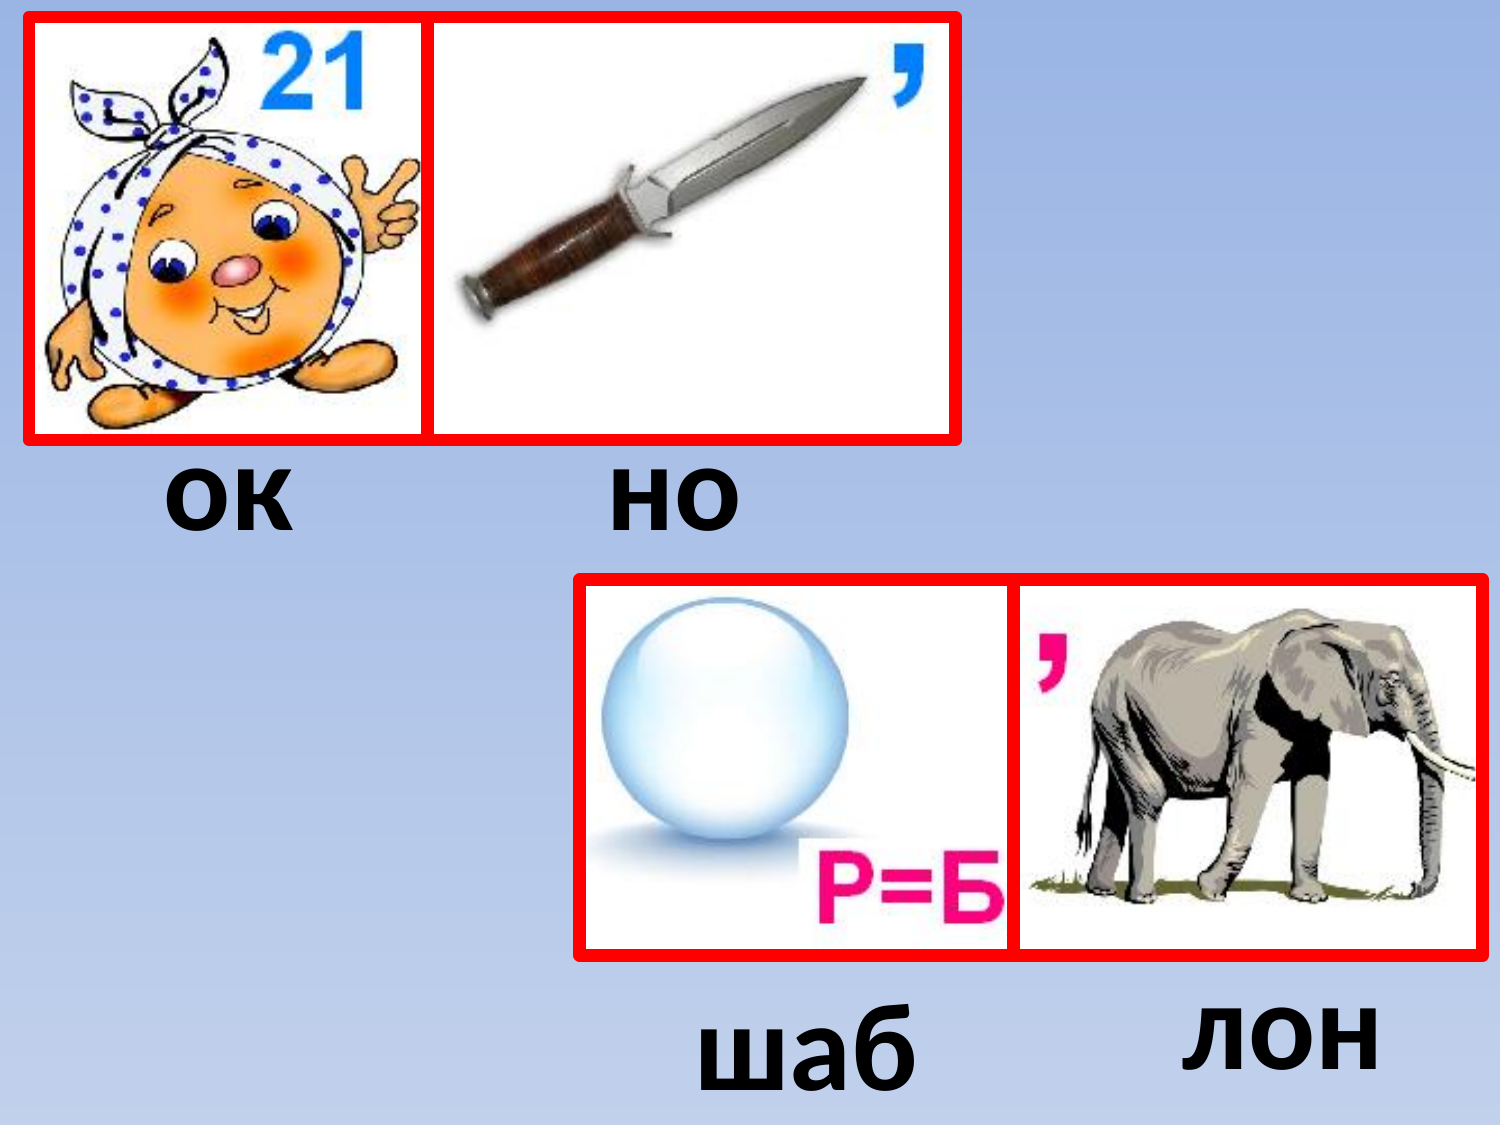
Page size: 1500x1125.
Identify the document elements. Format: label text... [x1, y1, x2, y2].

text_box ок [82, 442, 375, 564]
picture [585, 585, 1008, 950]
text_box лон [1136, 958, 1430, 1103]
picture [433, 23, 950, 434]
picture [34, 23, 422, 434]
text_box шаб [679, 958, 950, 1124]
text_box но [492, 442, 856, 564]
picture [1019, 585, 1477, 950]
